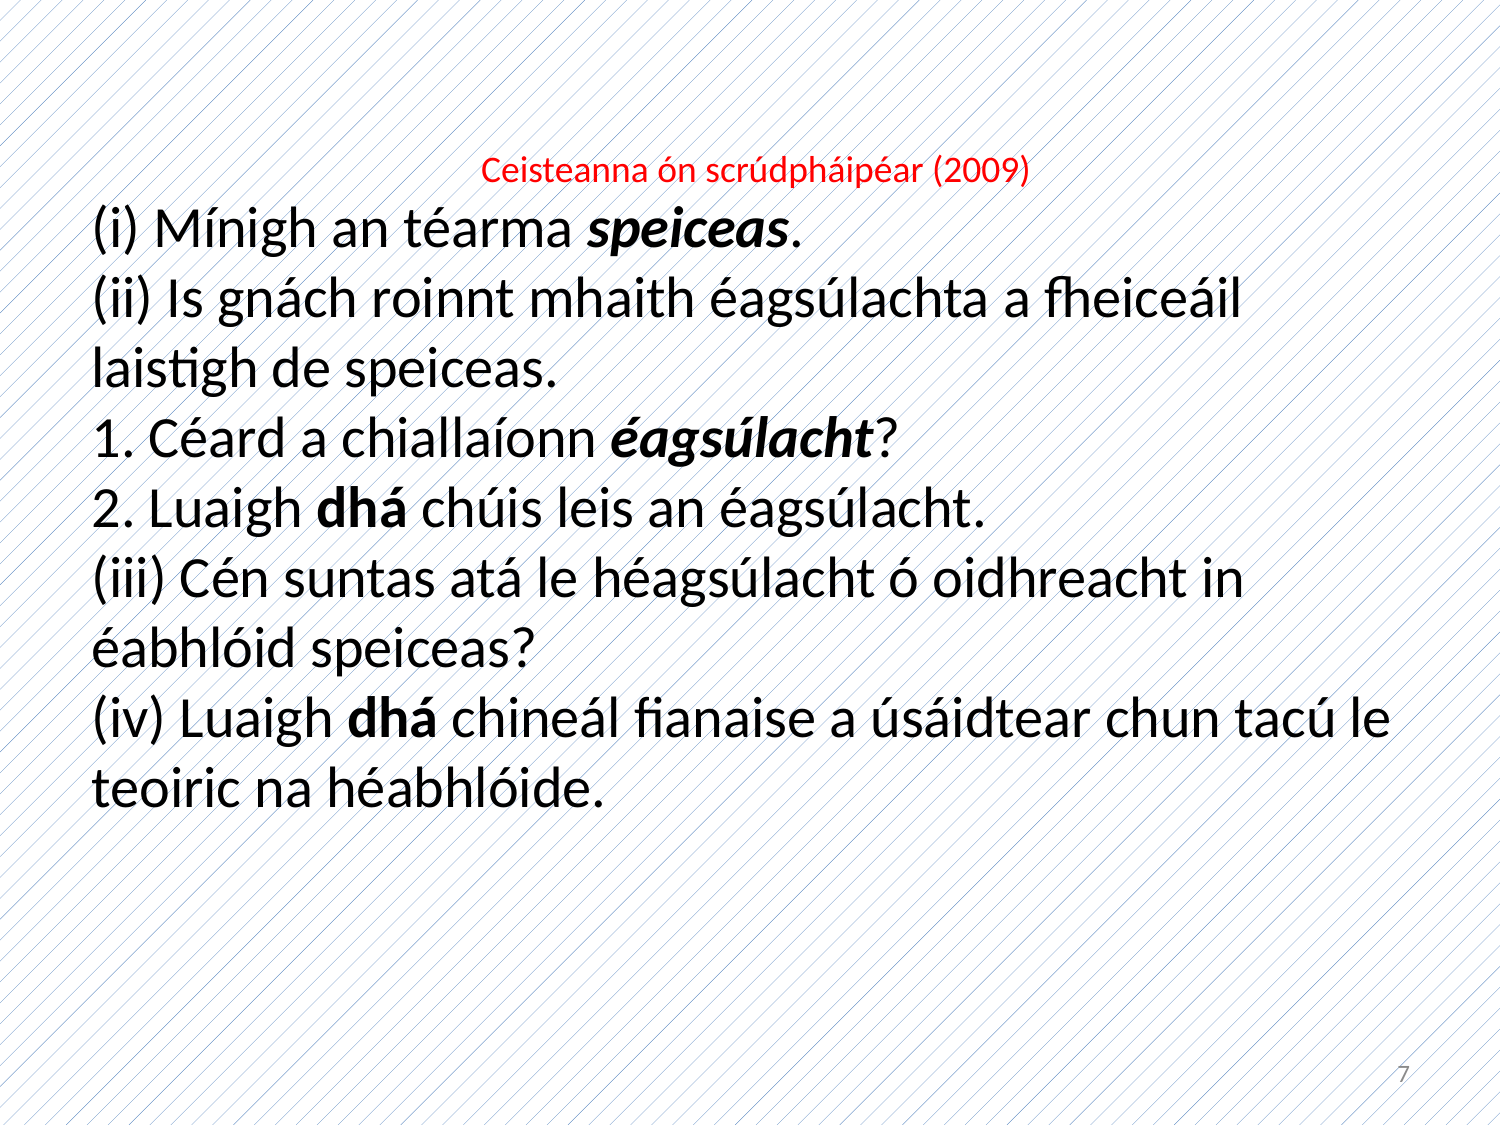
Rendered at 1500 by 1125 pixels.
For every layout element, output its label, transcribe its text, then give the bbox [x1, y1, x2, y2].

text_box Ceisteanna ón scrúdpháipéar (2009) (i) Mínigh an téarma speiceas. (ii) Is gnách roinnt mhaith éagsúlachta a fheiceáil laistigh de speiceas. 1. Céard a chiallaíonn éagsúlacht? 2. Luaigh dhá chúis leis an éagsúlacht. (iii) Cén suntas atá le héagsúlacht ó oidhreacht in éabhlóid speiceas? (iv) Luaigh dhá chineál fianaise a úsáidtear chun tacú le teoiric na héabhlóide. [76, 137, 1436, 827]
slide_number 7 [1074, 1042, 1425, 1103]
